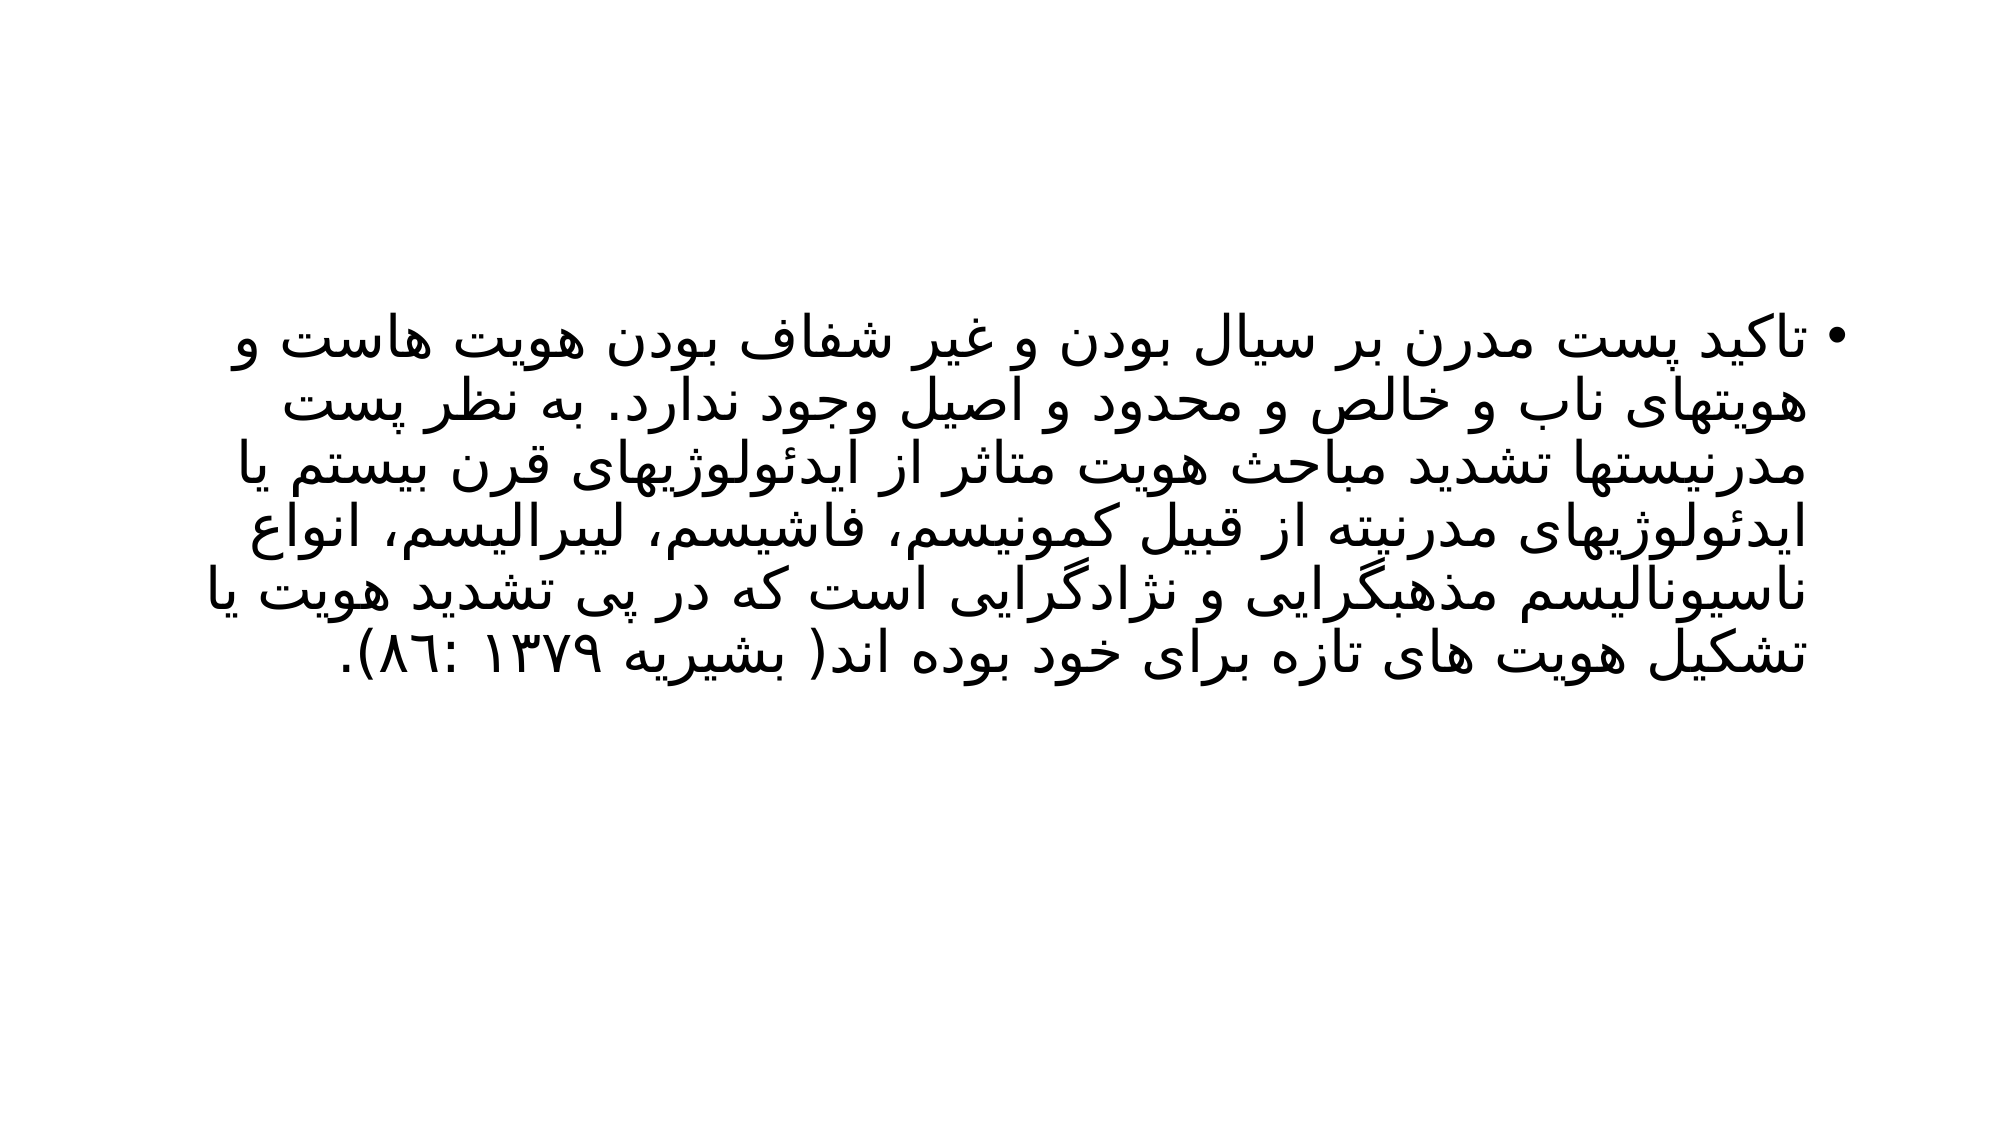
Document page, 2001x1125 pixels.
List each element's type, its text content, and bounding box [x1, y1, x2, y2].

list تاکید پست مدرن بر سیال بودن و غیر شفاف بودن هویت هاست و هویتهای ناب و خالص و محدود و اصیل وجود ندارد. به نظر پست مدرنیستها تشدید مباحث هویت متاثر از ایدئولوژیهای قرن بیستم یا ایدئولوژیهای مدرنیته از قبیل کمونیسم، فاشیسم، ليبراليسم، انواع ناسیونالیسم مذهبگرایی و نژادگرایی است که در پی تشدید هویت یا تشکیل هویت های تازه برای خود بوده اند( بشیریه ١٣٧٩ :٨٦). [137, 299, 1863, 1014]
